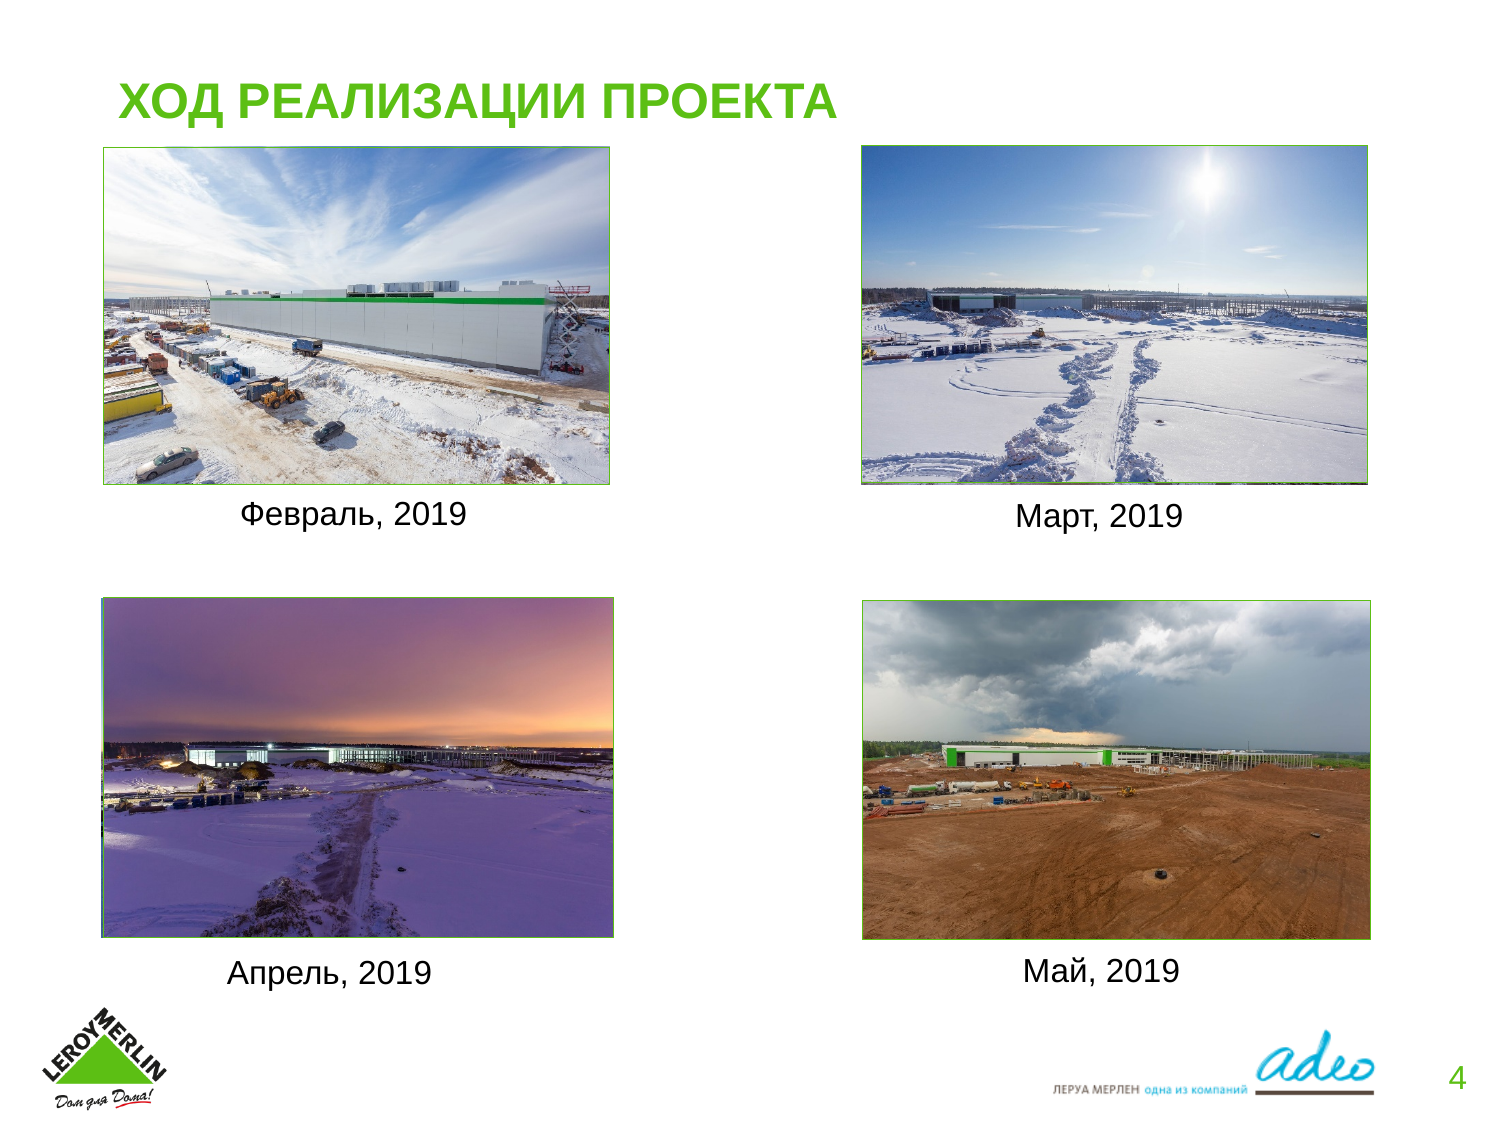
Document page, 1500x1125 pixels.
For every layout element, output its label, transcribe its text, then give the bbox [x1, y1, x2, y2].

picture [103, 146, 611, 485]
text_box Март, 2019 [1000, 494, 1264, 542]
picture [860, 145, 1368, 485]
picture [100, 597, 614, 939]
slide_number 4 [1131, 1048, 1482, 1109]
picture [26, 991, 182, 1125]
text_box Февраль, 2019 [225, 495, 488, 540]
picture [861, 599, 1371, 940]
text_box Май, 2019 [1008, 949, 1271, 997]
text_box Апрель, 2019 [212, 947, 475, 999]
title ХОД РЕАЛИЗАЦИИ ПРОЕКТА [103, 61, 1402, 233]
